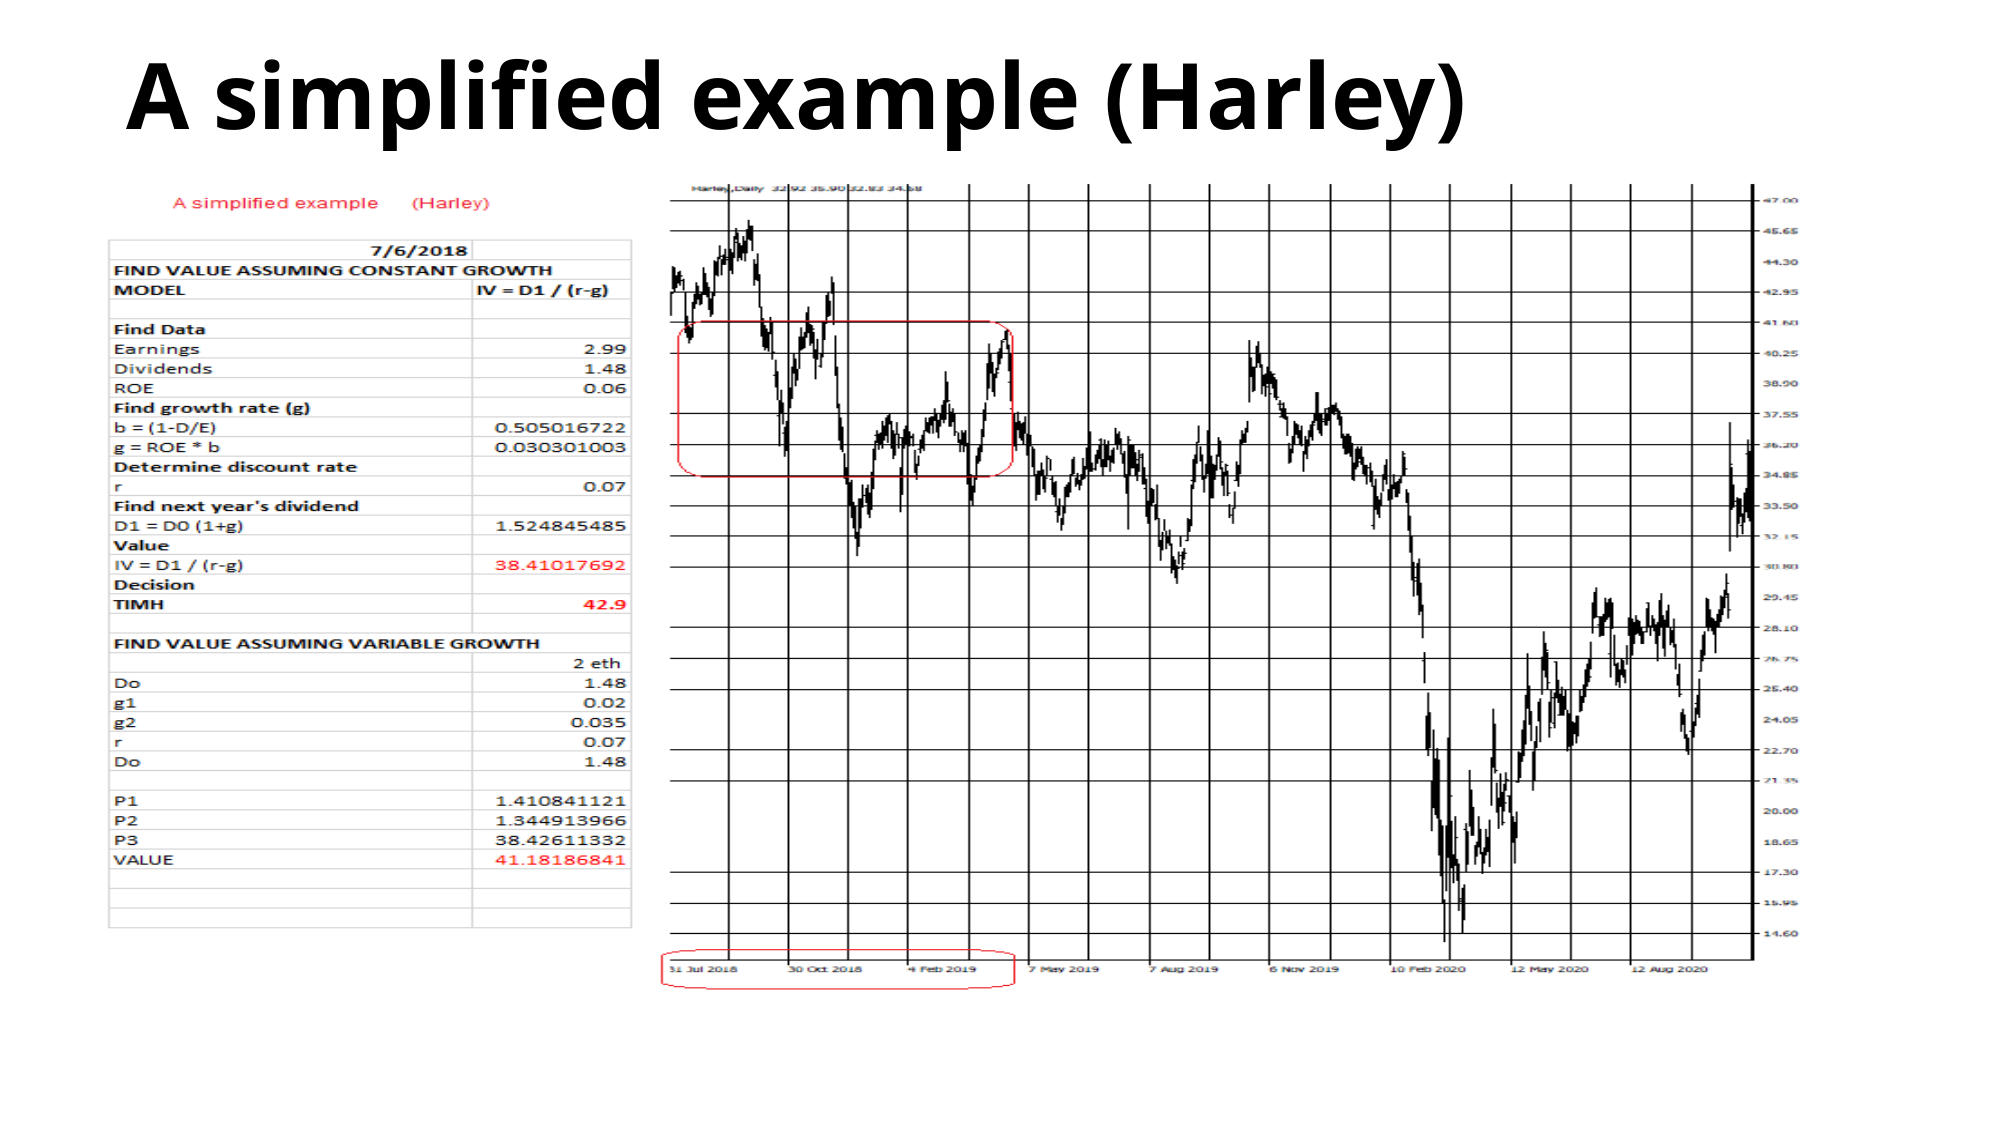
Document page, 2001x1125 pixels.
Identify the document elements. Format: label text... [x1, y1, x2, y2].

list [85, 161, 1818, 1000]
title A simplified example (Harley) [111, 50, 1713, 150]
